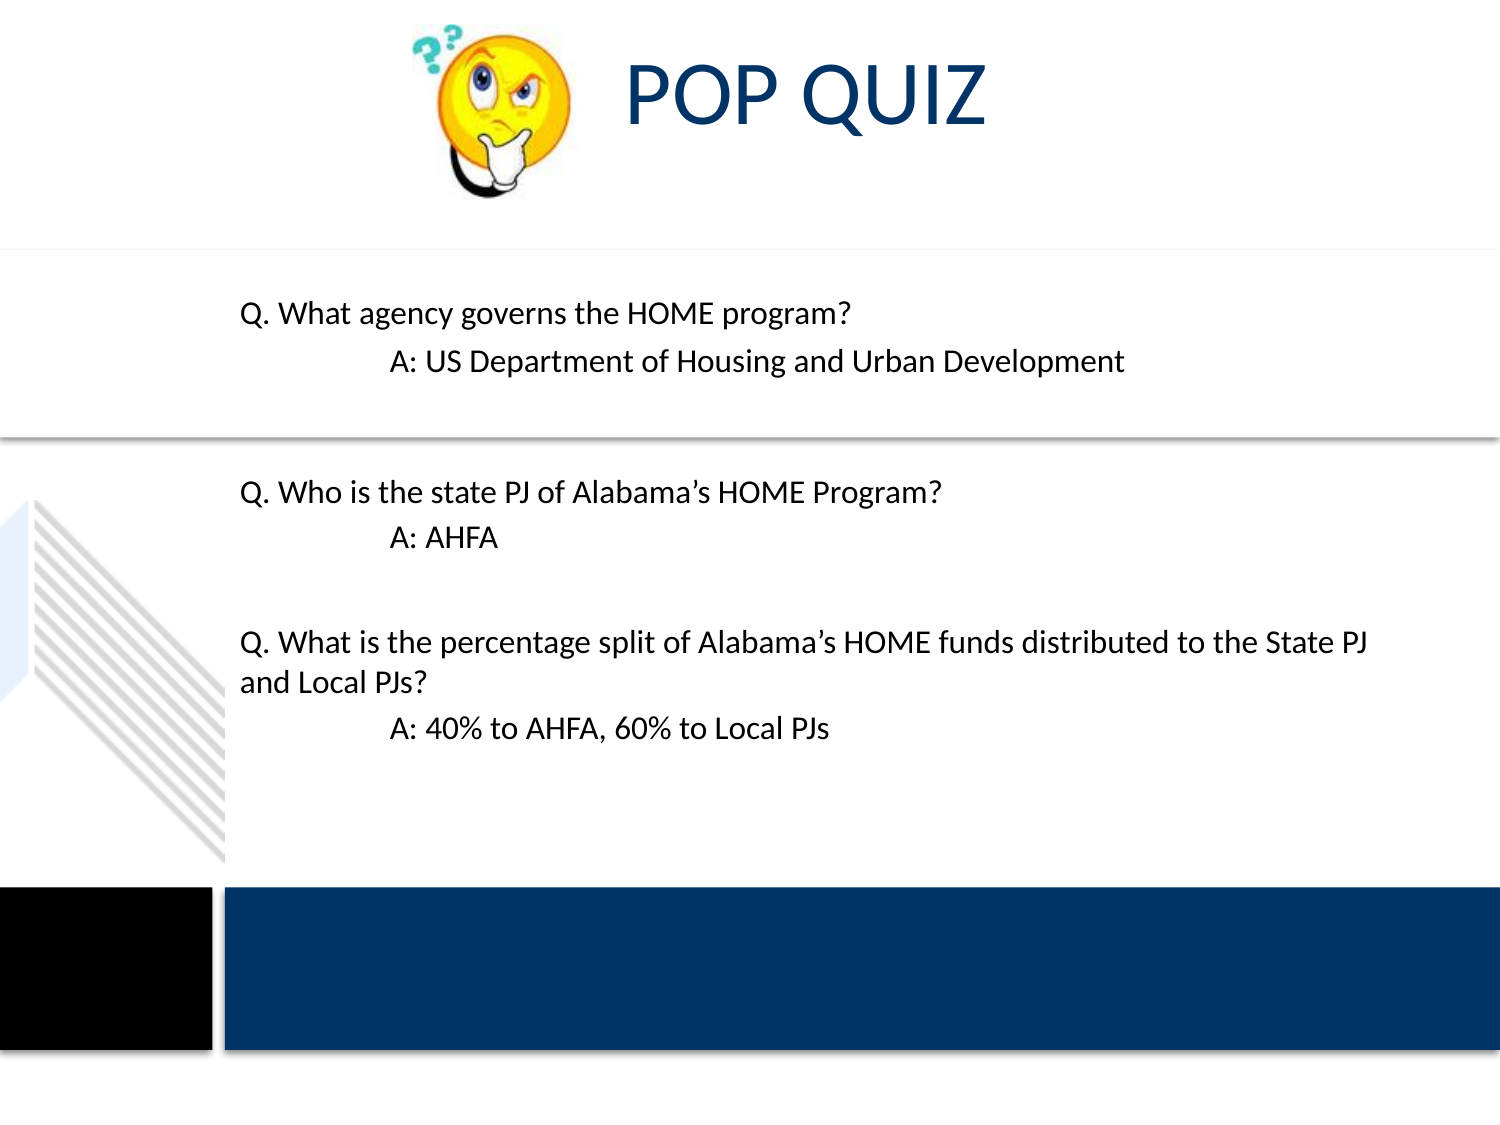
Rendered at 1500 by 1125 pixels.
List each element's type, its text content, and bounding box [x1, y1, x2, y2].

text_box Q. What is the percentage split of Alabama’s HOME funds distributed to the State PJ and Local PJs? [224, 612, 1438, 698]
title POP QUIZ [237, 12, 1375, 163]
text_box Q. What agency governs the HOME program? [224, 283, 1438, 331]
text_box Q. Who is the state PJ of Alabama’s HOME Program? [224, 462, 1438, 507]
text_box A: 40% to AHFA, 60% to Local PJs [224, 698, 1438, 754]
text_box A: US Department of Housing and Urban Development [224, 331, 1438, 387]
text_box A: AHFA [224, 507, 1438, 563]
picture [412, 24, 577, 209]
